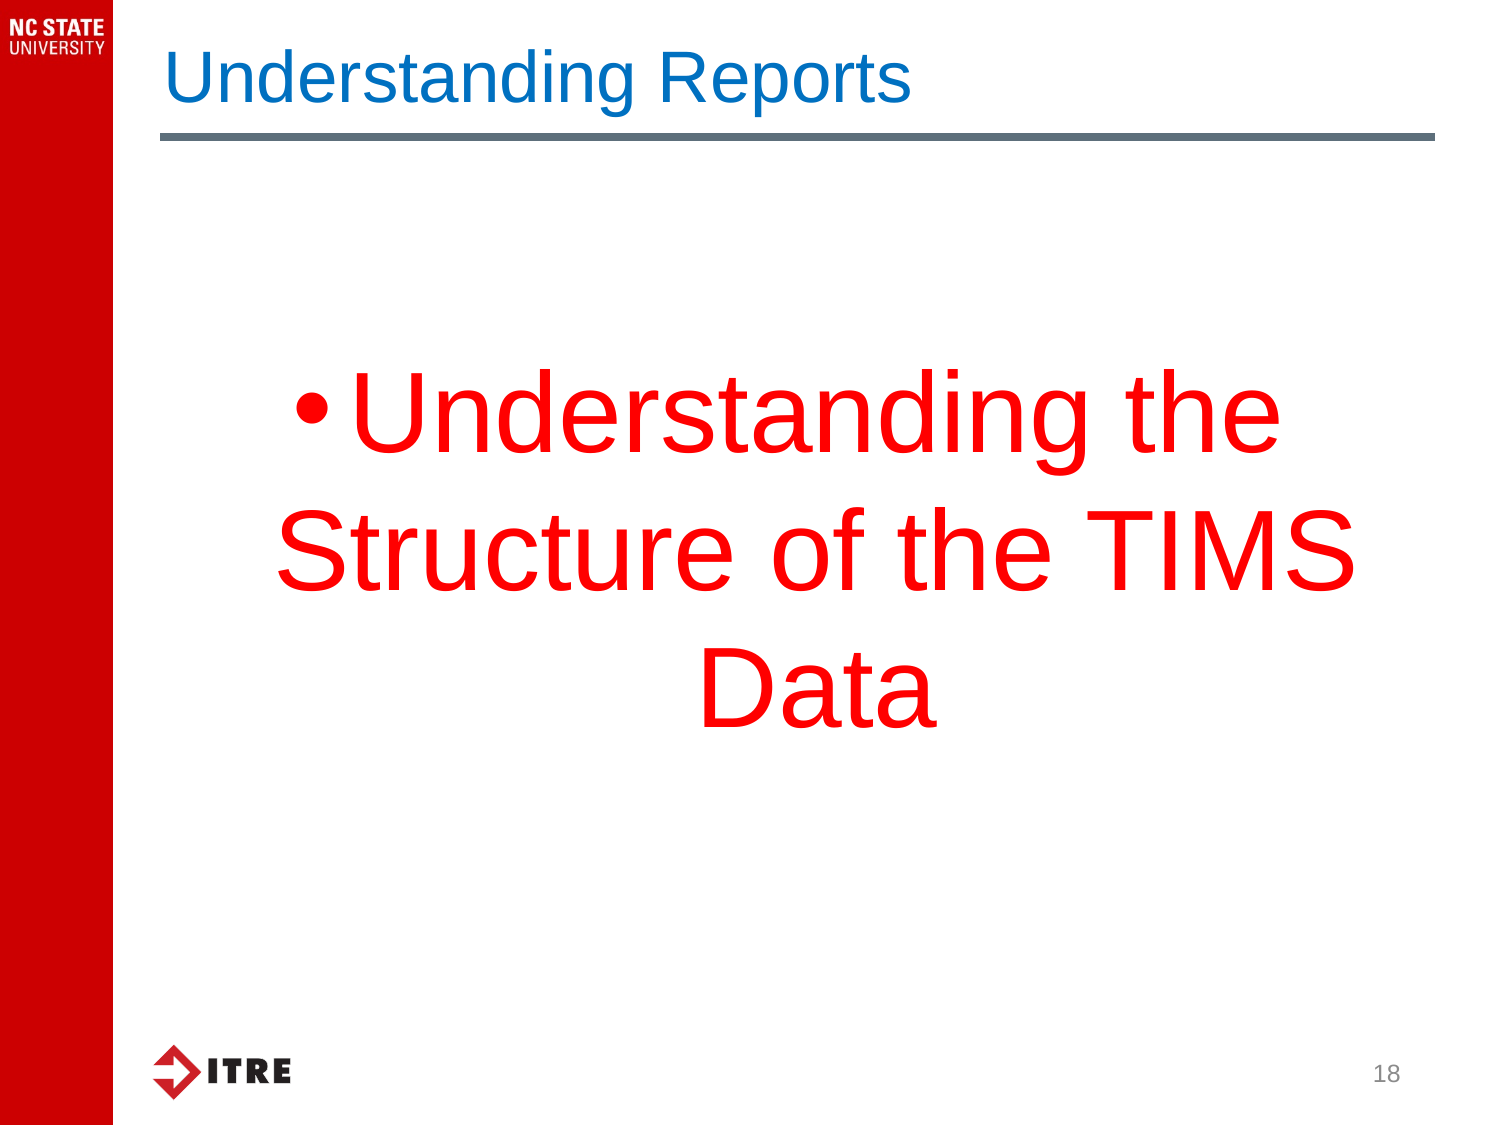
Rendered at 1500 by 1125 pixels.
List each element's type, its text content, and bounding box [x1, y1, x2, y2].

picture [146, 1042, 297, 1102]
slide_number 18 [1116, 1042, 1416, 1103]
picture [0, 0, 113, 1125]
title Understanding Reports [148, 0, 1389, 161]
list Understanding the Structure of the TIMS Data [168, 330, 1409, 925]
